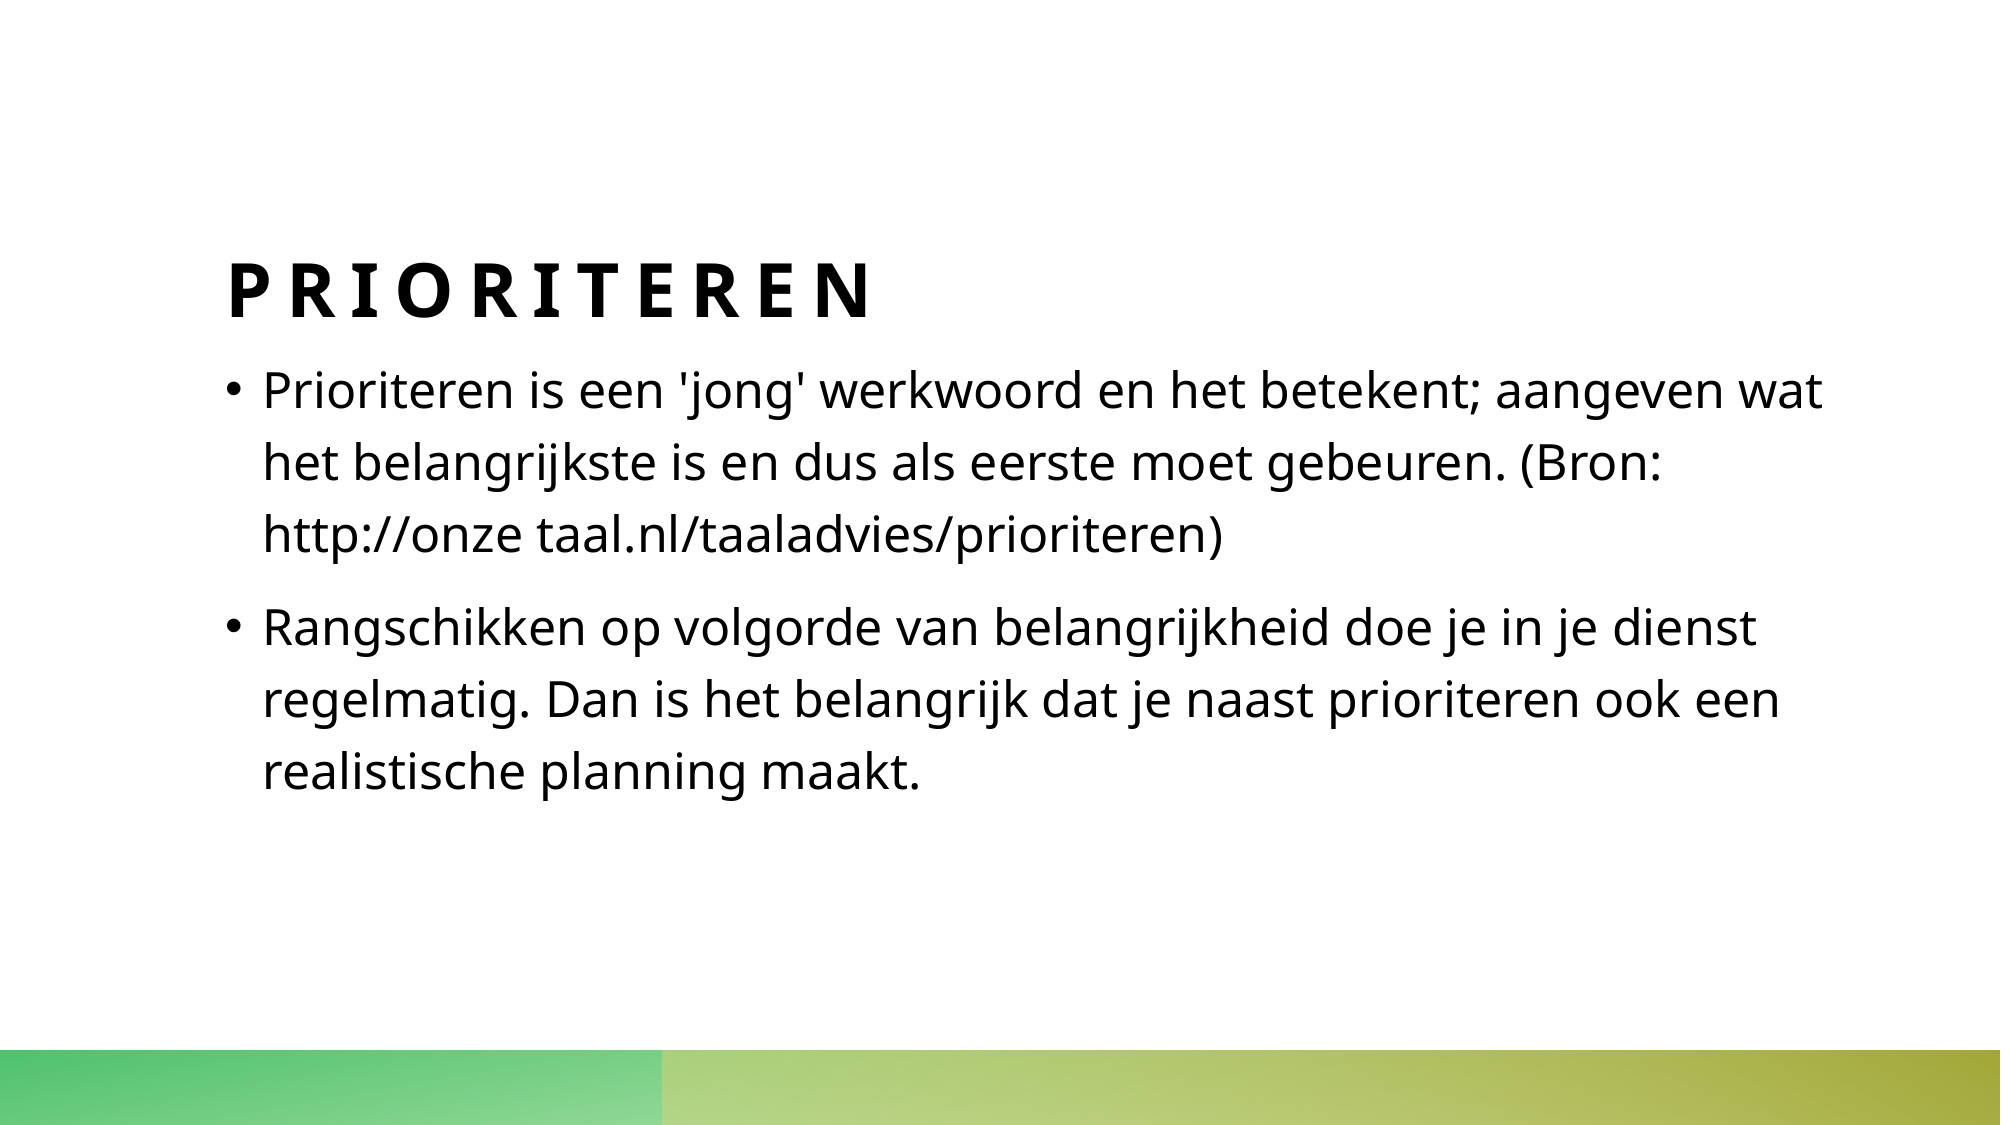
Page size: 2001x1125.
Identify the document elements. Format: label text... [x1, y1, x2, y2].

title Prioriteren [225, 130, 1905, 333]
list Prioriteren is een 'jong' werkwoord en het betekent; aangeven wat het belangrijkste is en dus als eerste moet gebeuren. (Bron: http://onze taal.nl/taaladvies/prioriteren) Rangschikken op volgorde van belangrijkheid doe je in je dienst regelmatig. Dan is het belangrijk dat je naast prioriteren ook een realistische planning maakt. [225, 346, 1905, 996]
